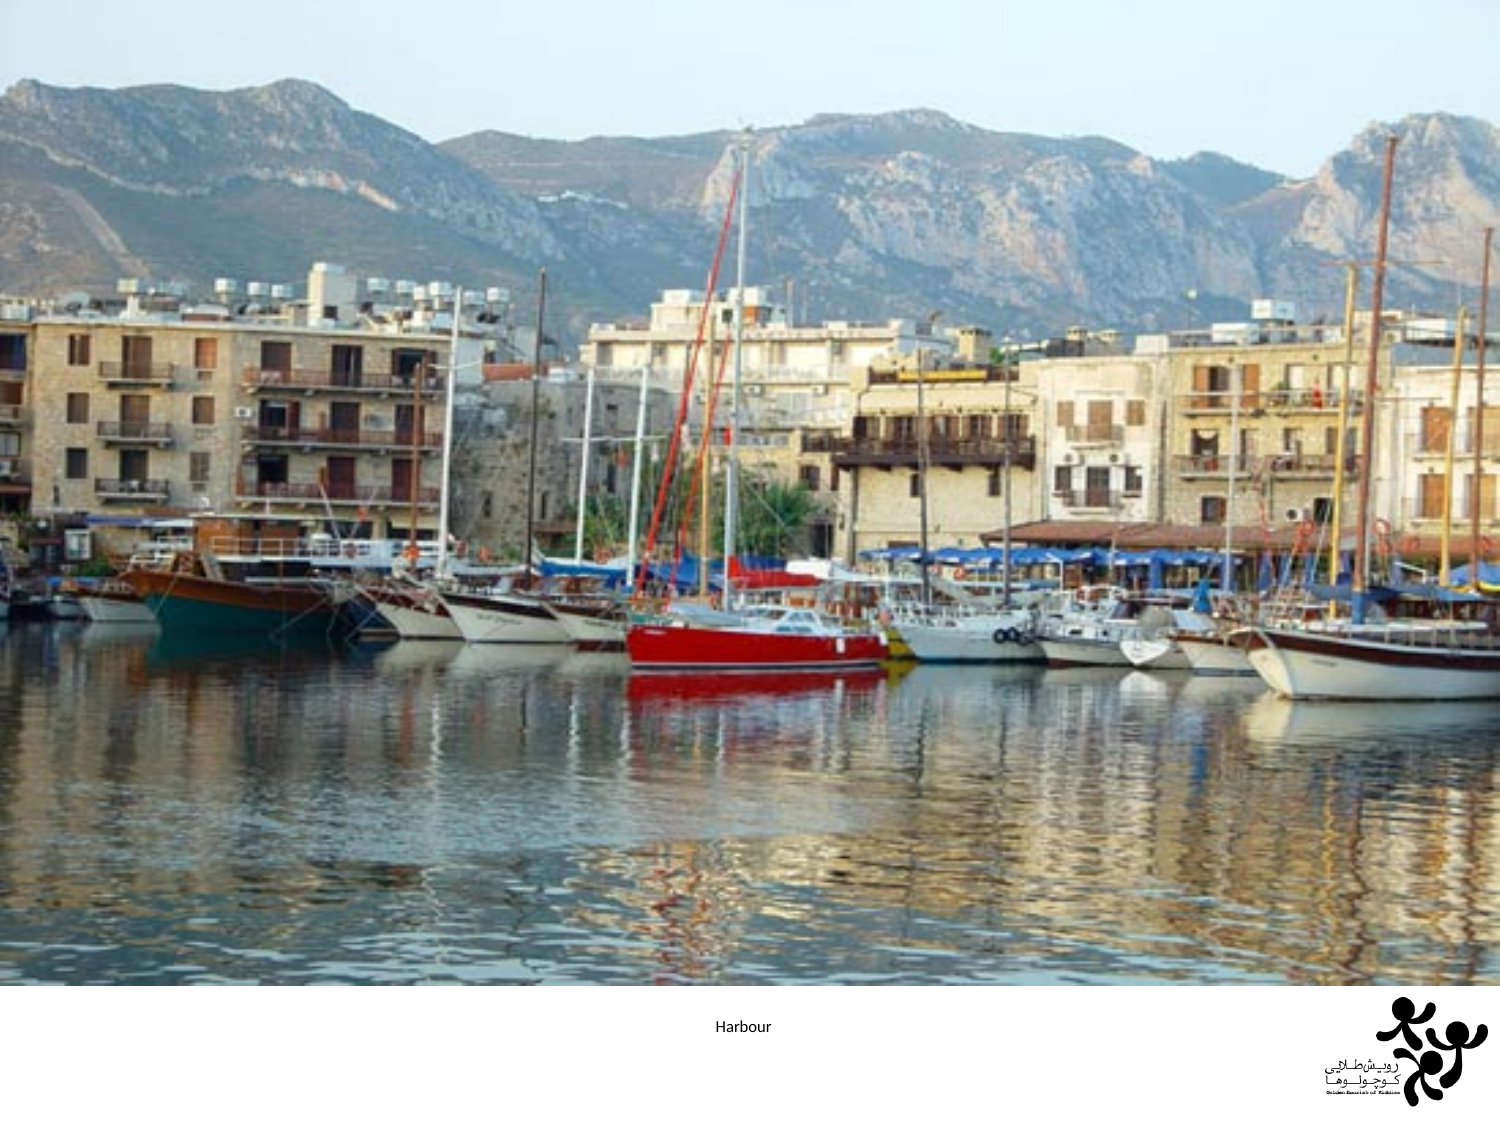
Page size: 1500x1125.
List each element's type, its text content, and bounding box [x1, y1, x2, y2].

picture [1325, 997, 1488, 1113]
subtitle Harbour [37, 1012, 1450, 1063]
picture [0, 0, 1500, 986]
